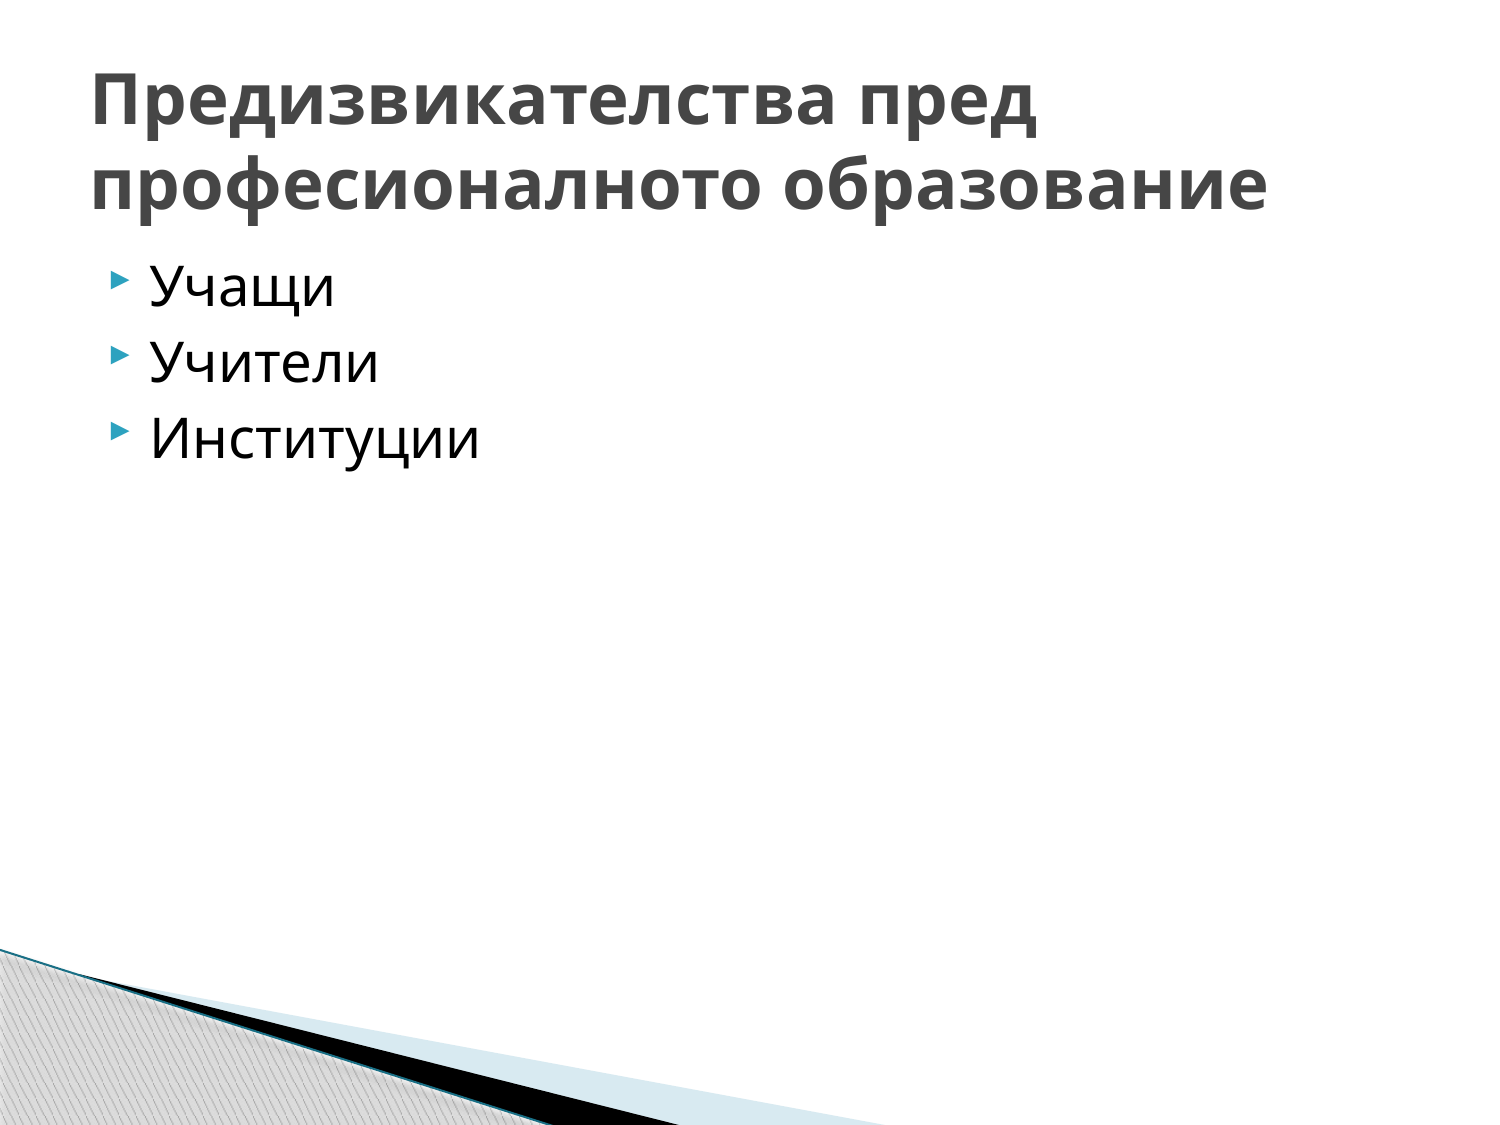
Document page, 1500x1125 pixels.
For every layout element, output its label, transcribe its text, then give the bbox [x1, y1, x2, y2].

title Предизвикателства пред професионалното образование [75, 45, 1425, 233]
list Учащи Учители Институции [75, 243, 1425, 986]
